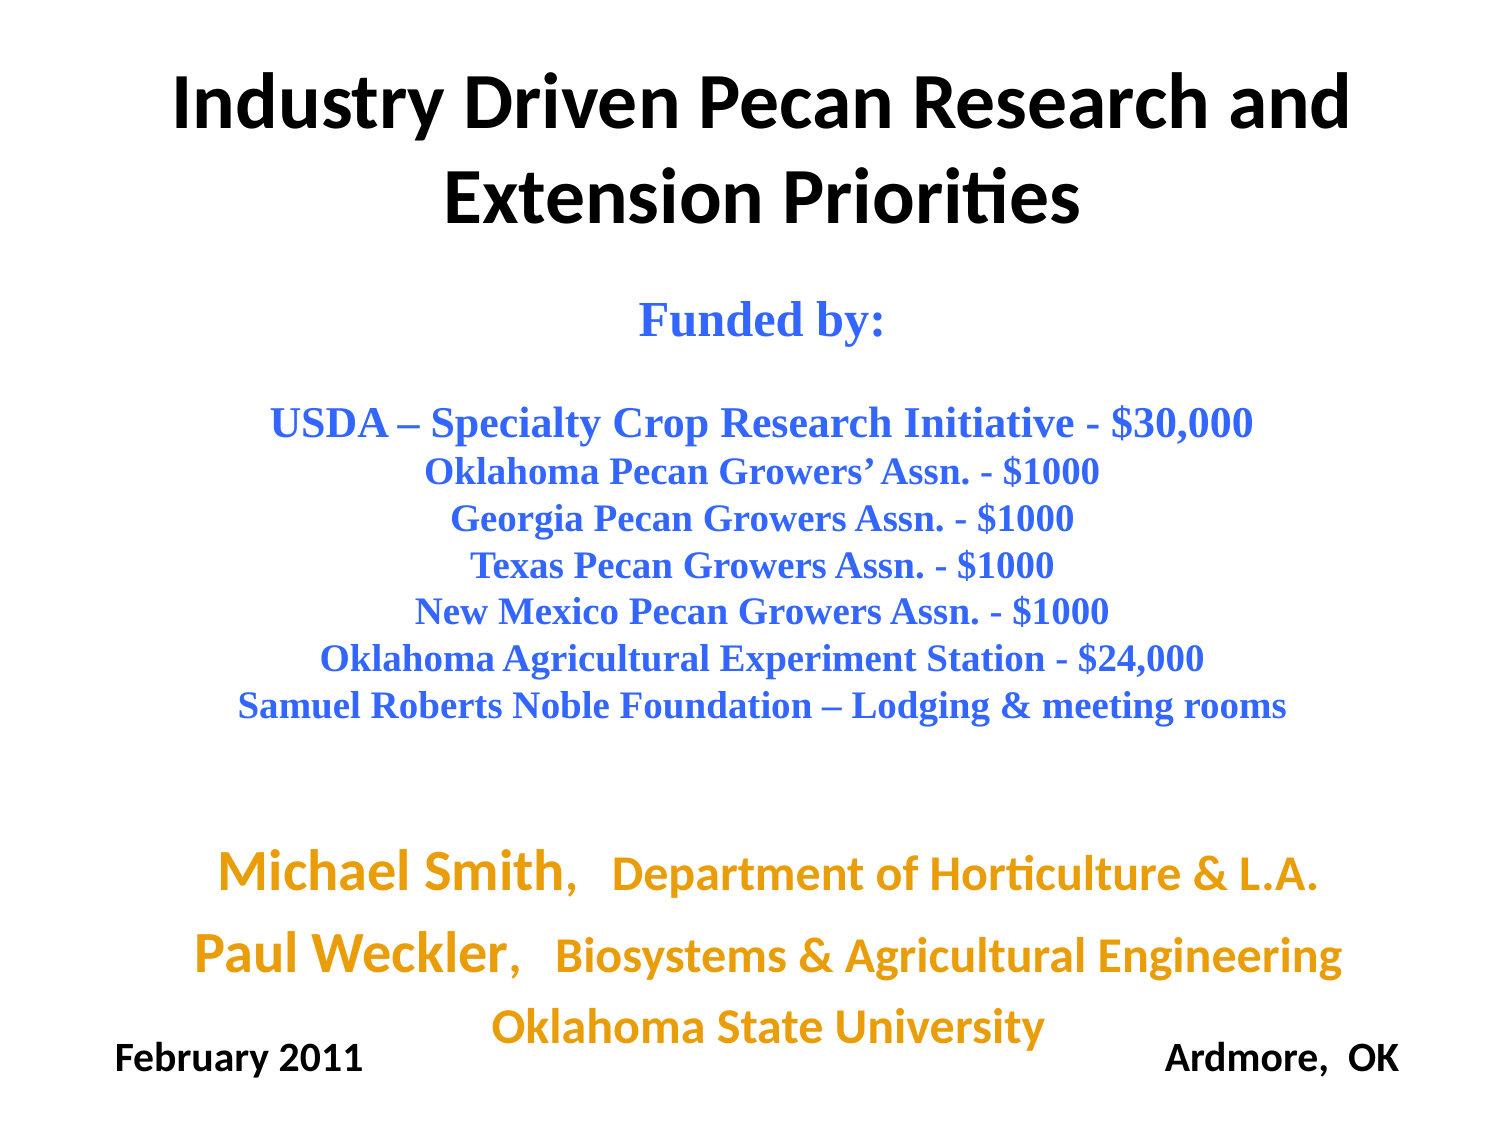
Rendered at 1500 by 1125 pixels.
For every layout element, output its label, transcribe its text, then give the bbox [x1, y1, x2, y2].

subtitle Michael Smith, Department of Horticulture & L.A. Paul Weckler, Biosystems & Agricultural Engineering Oklahoma State University [162, 824, 1376, 1021]
text_box February 2011 Ardmore, OK [99, 1021, 1425, 1087]
title Industry Driven Pecan Research and Extension Priorities Funded by: USDA – Specialty Crop Research Initiative - $30,000 Oklahoma Pecan Growers’ Assn. - $1000 Georgia Pecan Growers Assn. - $1000 Texas Pecan Growers Assn. - $1000 New Mexico Pecan Growers Assn. - $1000 Oklahoma Agricultural Experiment Station - $24,000 Samuel Roberts Noble Foundation – Lodging & meeting rooms [66, 37, 1459, 738]
